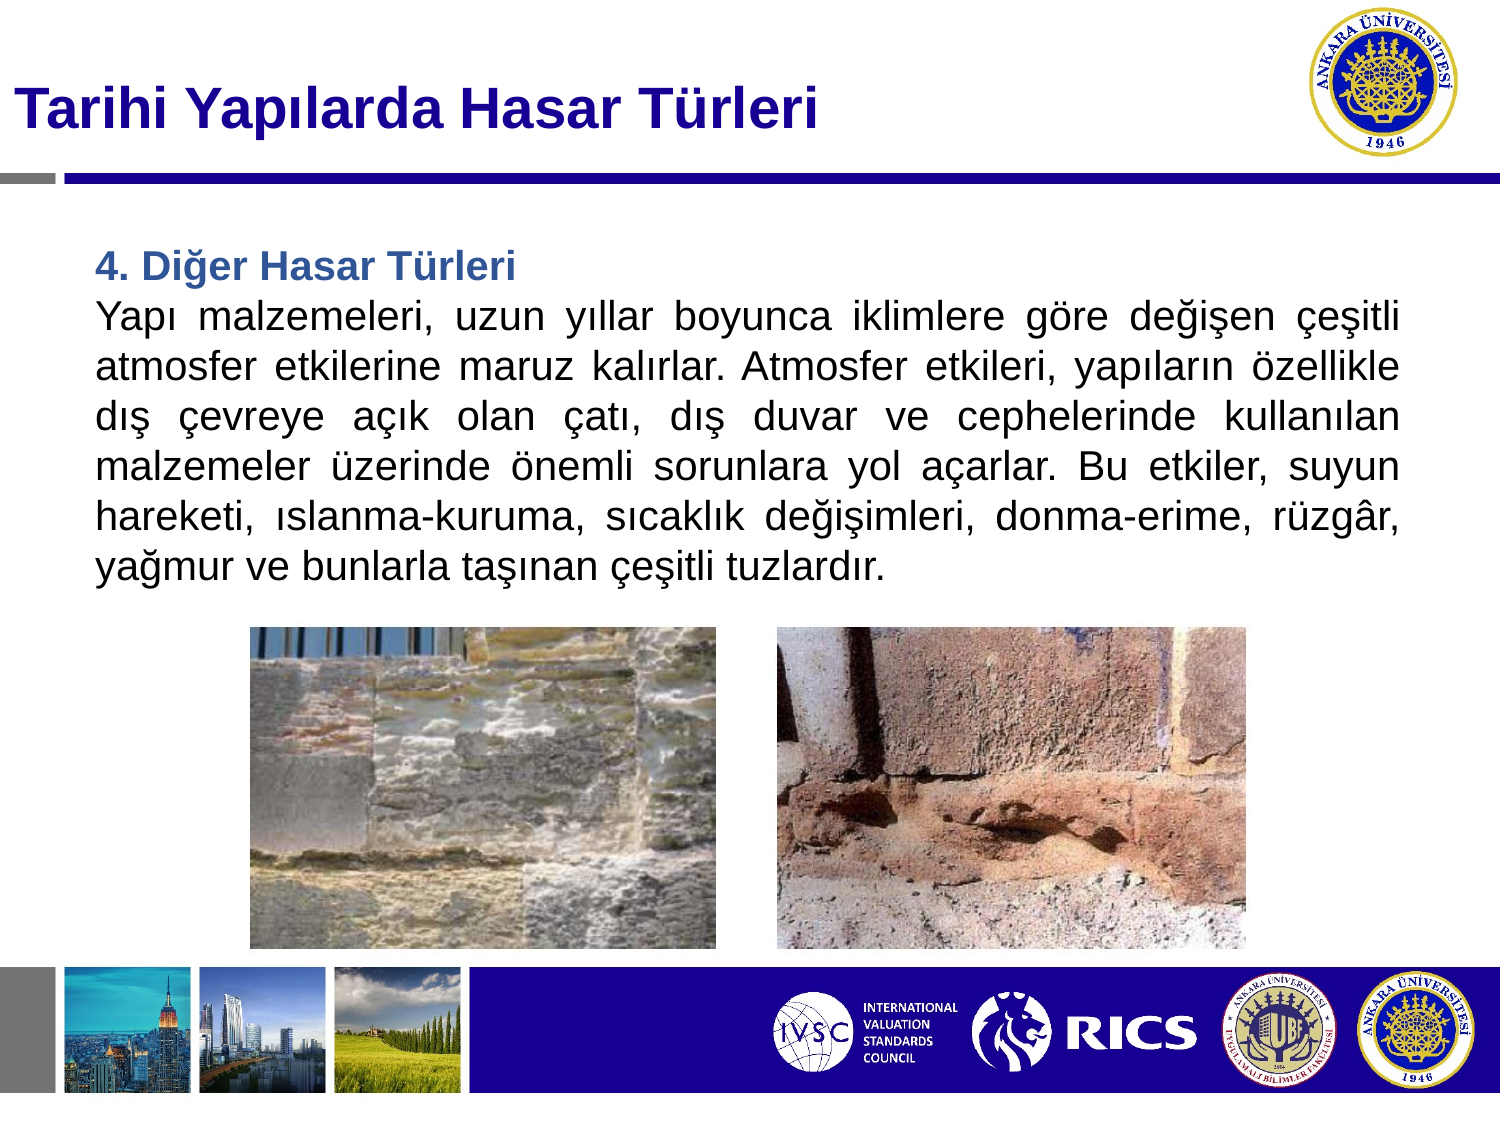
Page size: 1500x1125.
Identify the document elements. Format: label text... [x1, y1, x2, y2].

picture [0, 0, 1500, 1125]
text_box Tarihi Yapılarda Hasar Türleri [0, 70, 1336, 149]
text_box 4. Diğer Hasar Türleri Yapı malzemeleri, uzun yıllar boyunca iklimlere göre değişen çeşitli atmosfer etkilerine maruz kalırlar. Atmosfer etkileri, yapıların özellikle dış çevreye açık olan çatı, dış duvar ve cephelerinde kullanılan malzemeler üzerinde önemli sorunlara yol açarlar. Bu etkiler, suyun hareketi, ıslanma-kuruma, sıcaklık değişimleri, donma-erime, rüzgâr, yağmur ve bunlarla taşınan çeşitli tuzlardır. [80, 231, 1417, 596]
